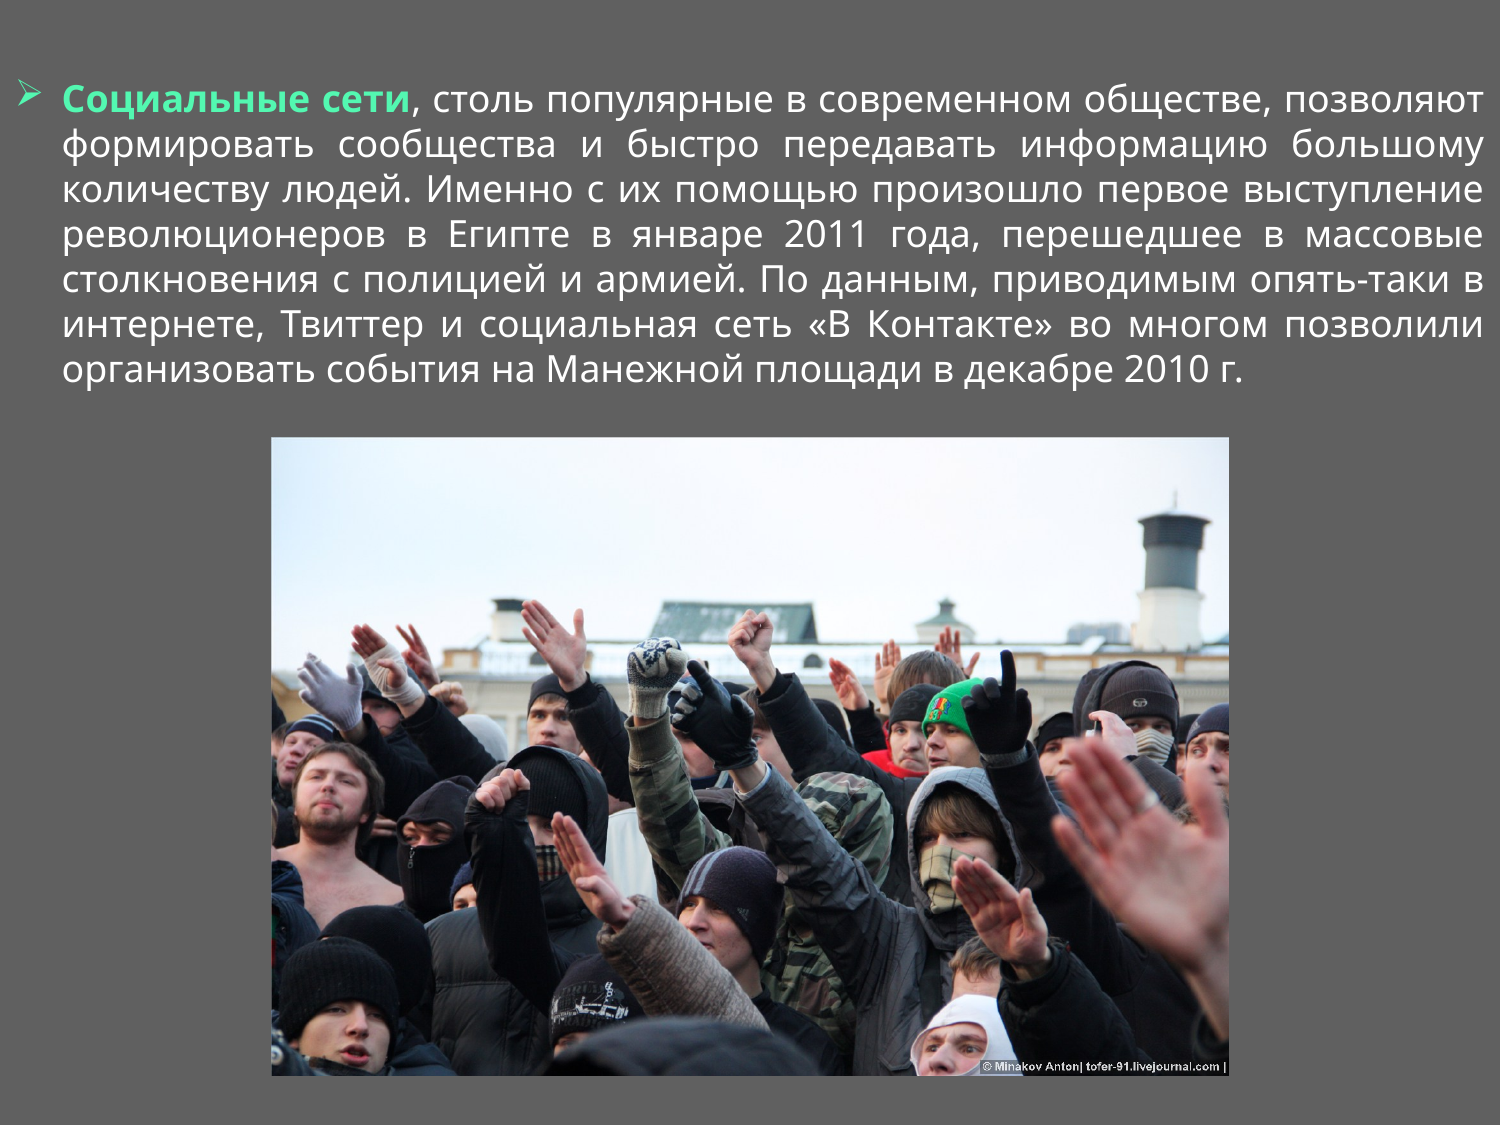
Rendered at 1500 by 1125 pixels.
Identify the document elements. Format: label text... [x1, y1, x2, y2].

text_box Социальные сети, столь популярные в современном обществе, позволяют формировать сообщества и быстро передавать информацию большому количеству людей. Именно с их помощью произошло первое выступление революционеров в Египте в январе 2011 года, перешедшее в массовые столкновения с полицией и армией. По данным, приводимым опять-таки в интернете, Твиттер и социальная сеть «В Контакте» во многом позволили организовать события на Манежной площади в декабре 2010 г. [0, 67, 1500, 397]
picture [271, 437, 1229, 1076]
